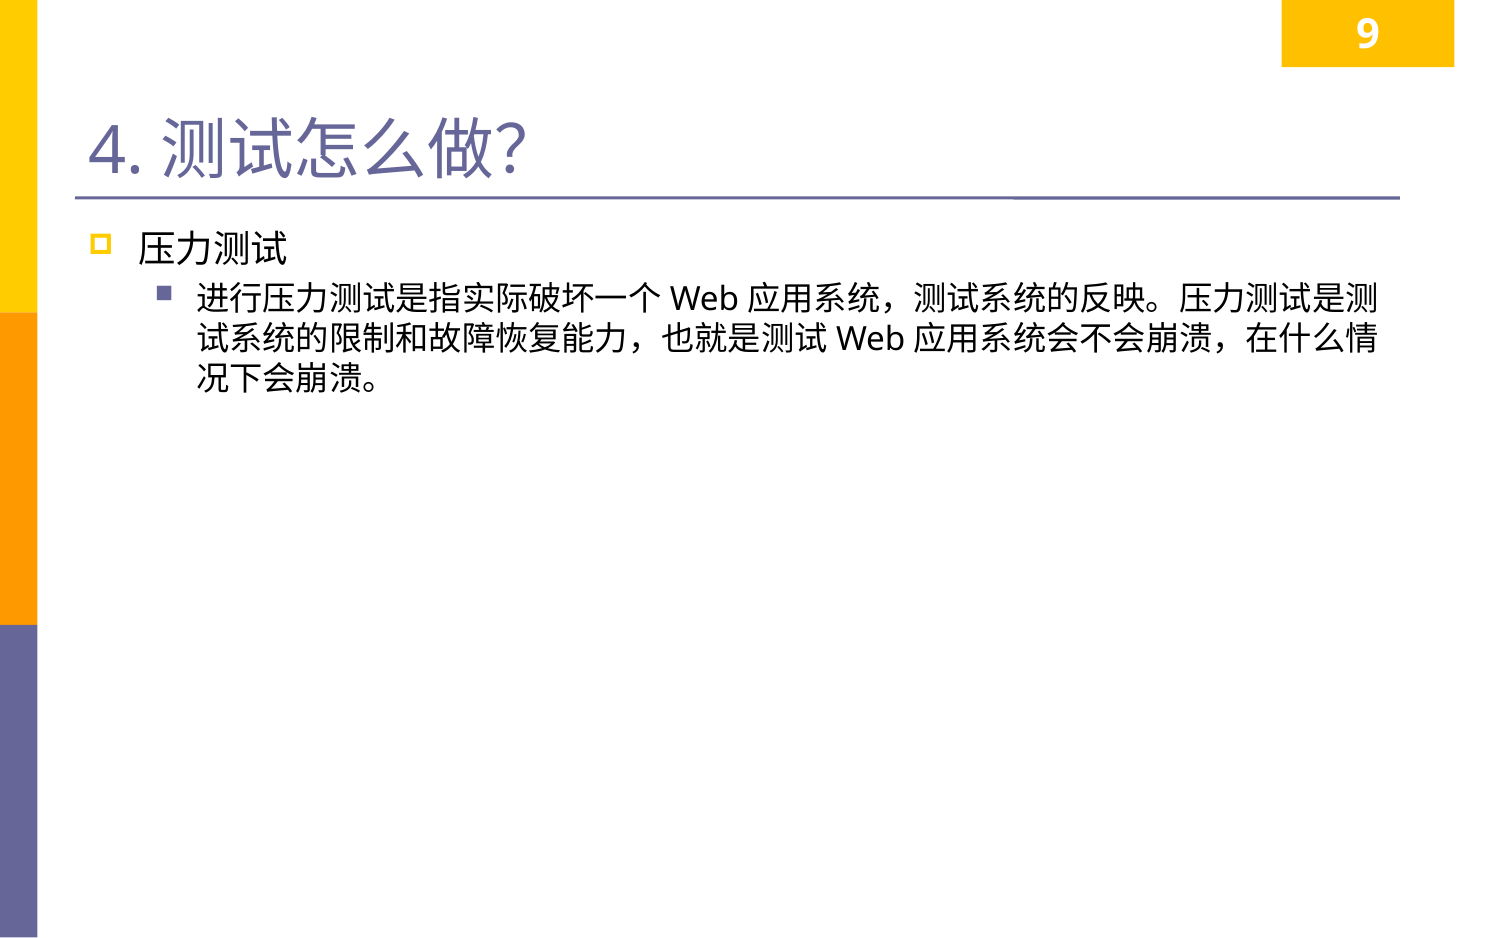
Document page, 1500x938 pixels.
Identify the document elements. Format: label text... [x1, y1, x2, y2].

slide_number 9 [1281, 1, 1455, 68]
title 4.测试怎么做？ [75, 37, 1425, 194]
list 压力测试 进行压力测试是指实际破坏一个Web应用系统，测试系统的反映。压力测试是测试系统的限制和故障恢复能力，也就是测试Web应用系统会不会崩溃，在什么情况下会崩溃。 [75, 218, 1400, 839]
